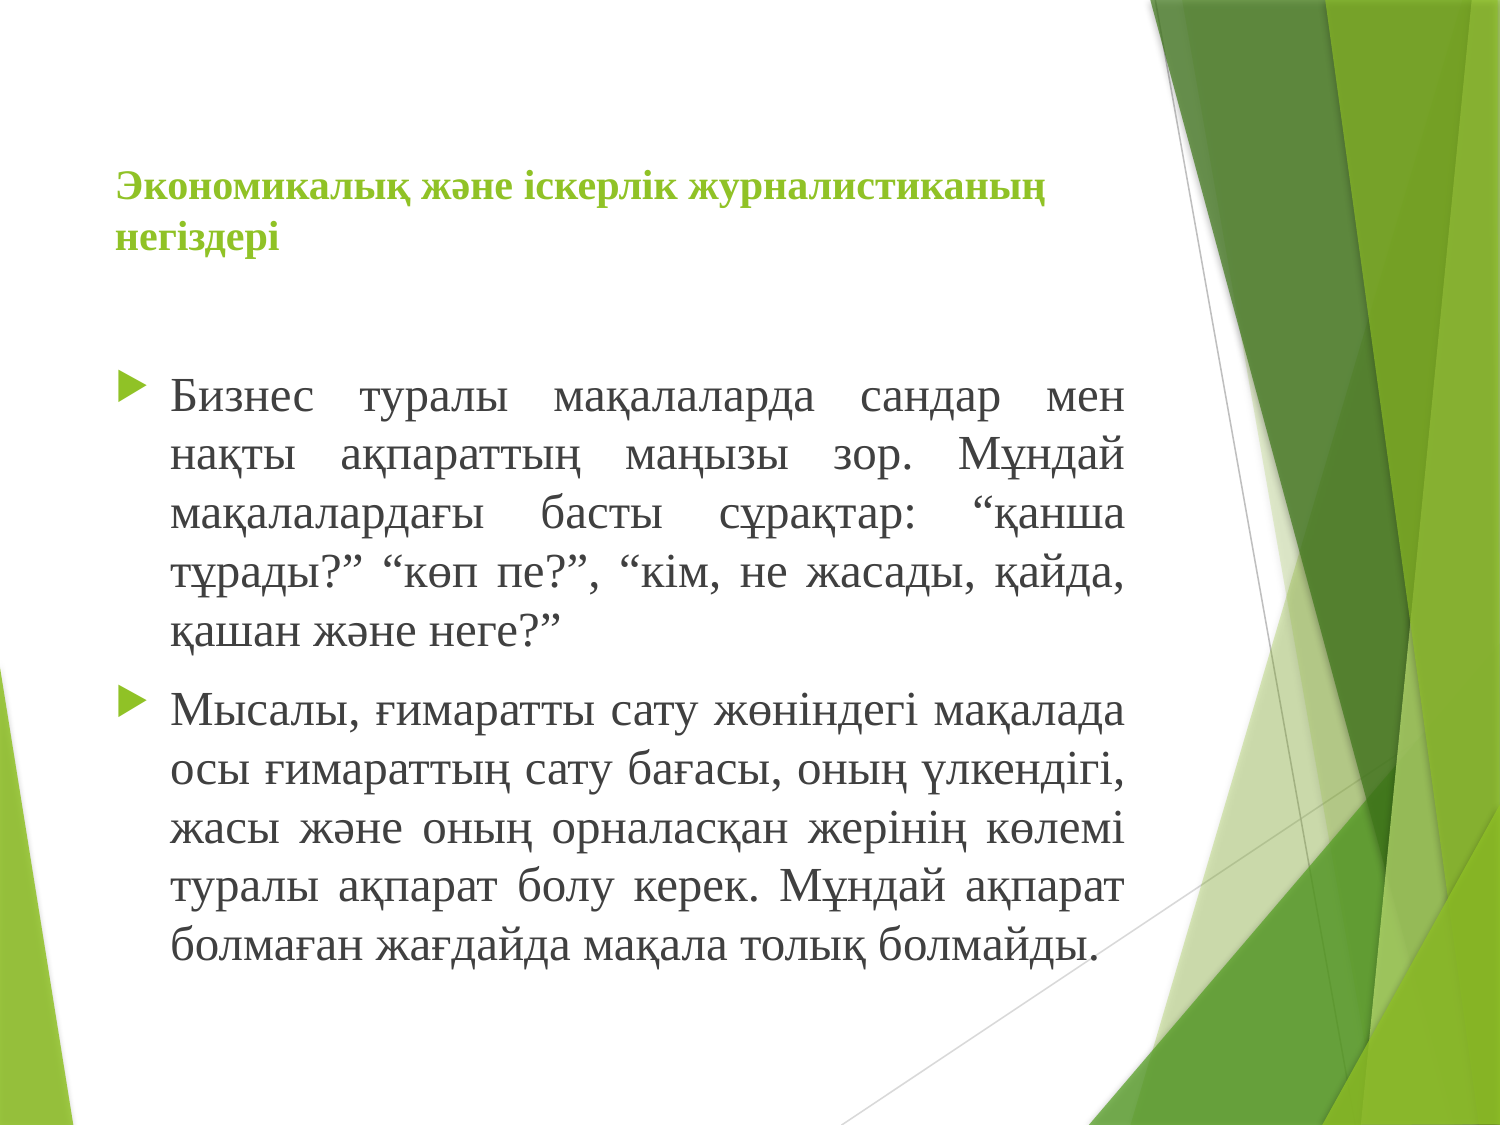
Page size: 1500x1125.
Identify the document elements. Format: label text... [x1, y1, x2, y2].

list Бизнес туралы мақалаларда сандар мен нақты ақпараттың маңызы зор. Мұндай мақалалардағы басты сұрақтар: “қанша тұрады?” “көп пе?”, “кiм, не жасады, қайда, қашан және неге?” Мысалы, ғимаратты сату жөнiндегi мақалада осы ғимараттың сату бағасы, оның үлкендiгi, жасы және оның орналасқан жерiнiң көлемi туралы ақпарат болу керек. Мұндай ақпарат болмаған жағдайда мақала толық болмайды. [99, 354, 1142, 992]
title Экономикалық және iскерлiк журналистиканың негiздерi [99, 99, 1142, 317]
